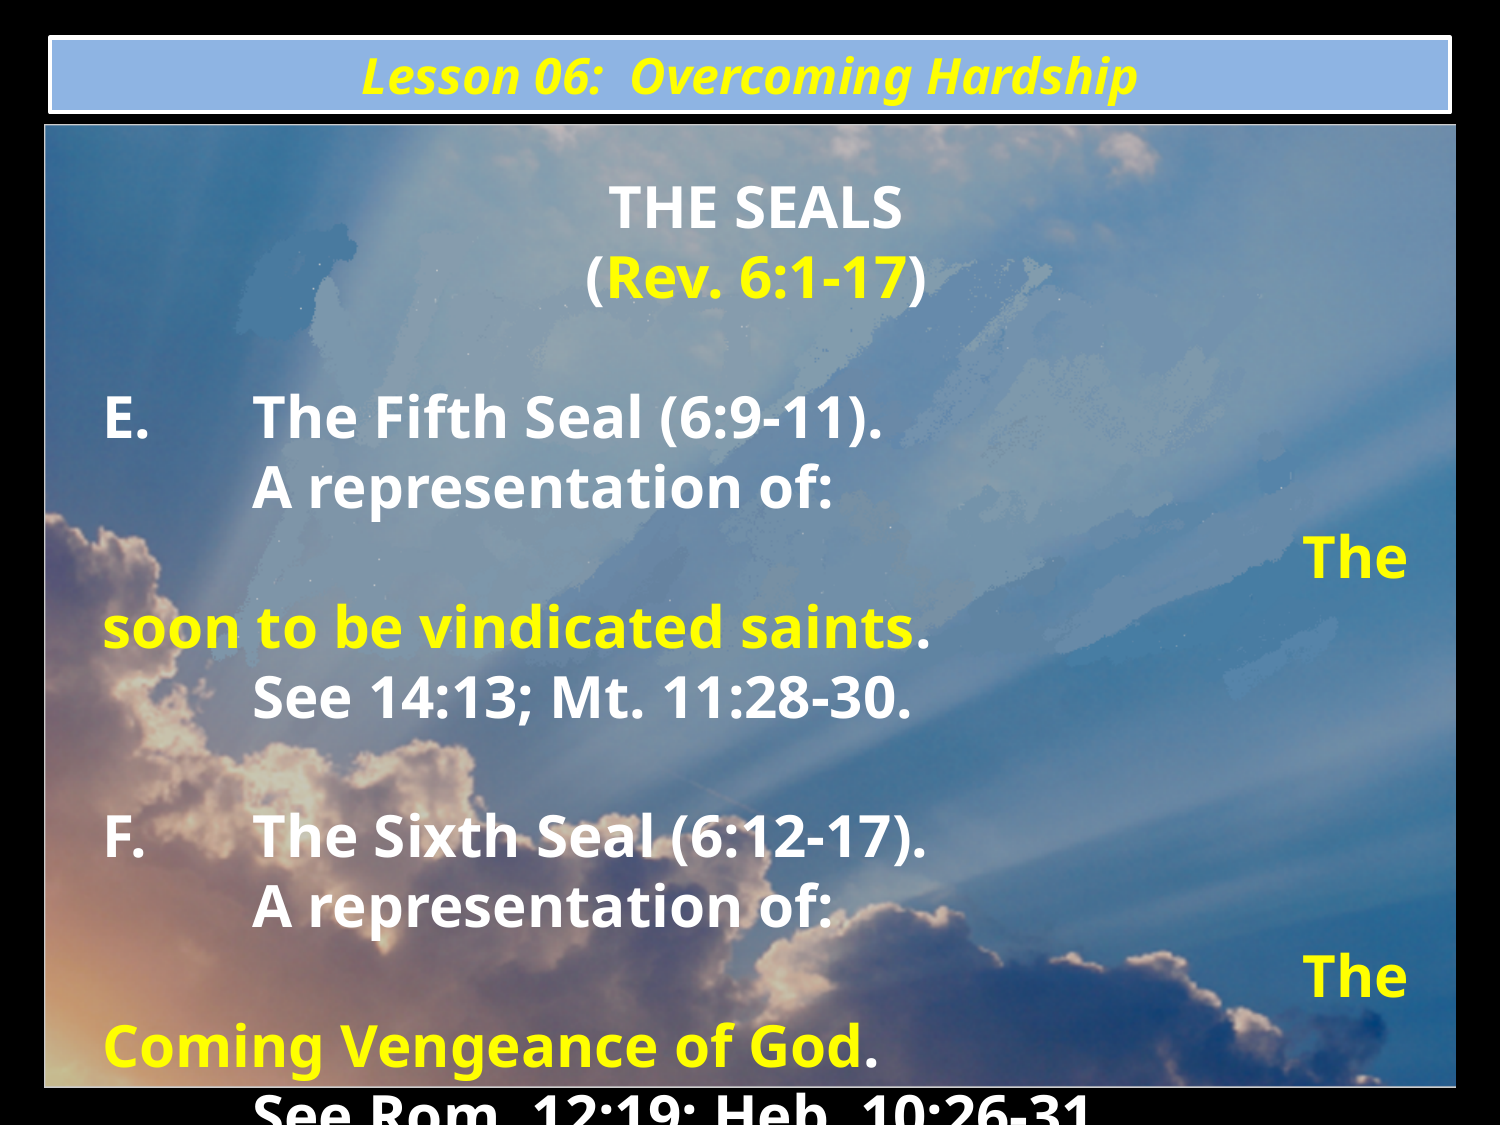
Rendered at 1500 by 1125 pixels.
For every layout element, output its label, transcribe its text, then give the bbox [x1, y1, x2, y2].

picture [44, 124, 1456, 1088]
text_box THE SEALS (Rev. 6:1-17) E. The Fifth Seal (6:9-11). A representation of: The soon to be vindicated saints. See 14:13; Mt. 11:28-30. F. The Sixth Seal (6:12-17). A representation of: The Coming Vengeance of God. See Rom. 12:19; Heb. 10:26-31. [87, 1095, 1425, 1125]
text_box Lesson 06: Overcoming Hardship [50, 37, 1450, 113]
